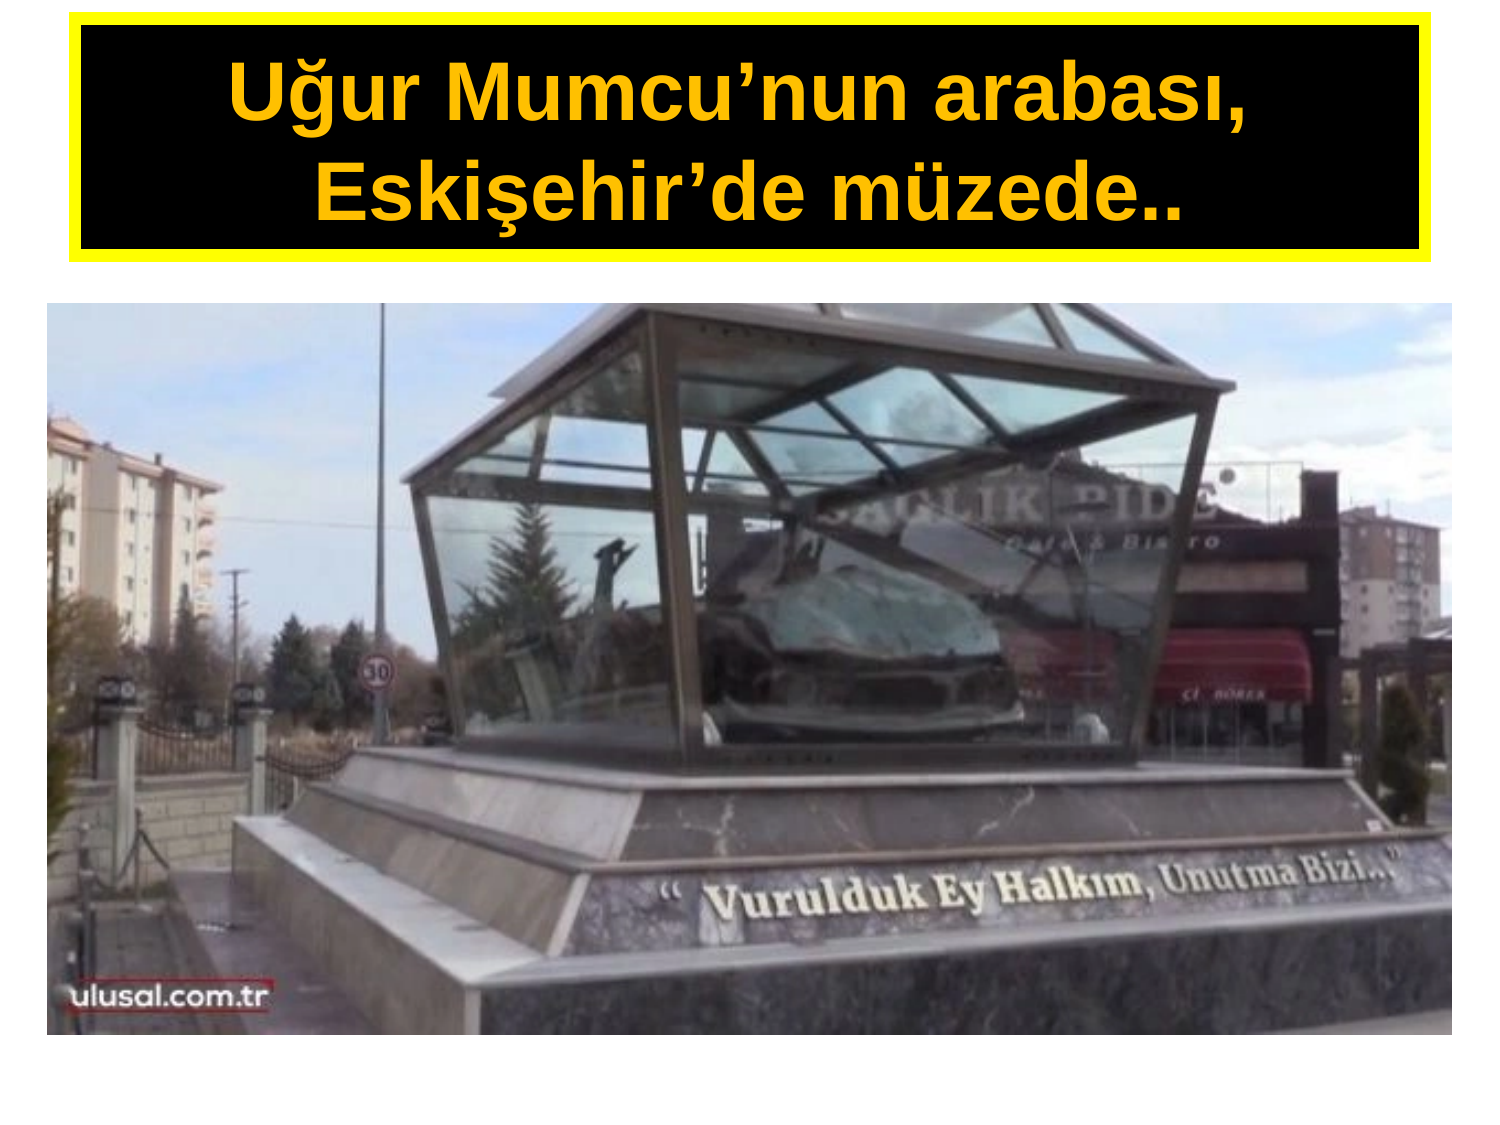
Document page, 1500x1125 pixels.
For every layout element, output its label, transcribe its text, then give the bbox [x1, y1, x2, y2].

picture [47, 302, 1452, 1036]
title Uğur Mumcu’nun arabası, Eskişehir’de müzede.. [74, 18, 1426, 256]
